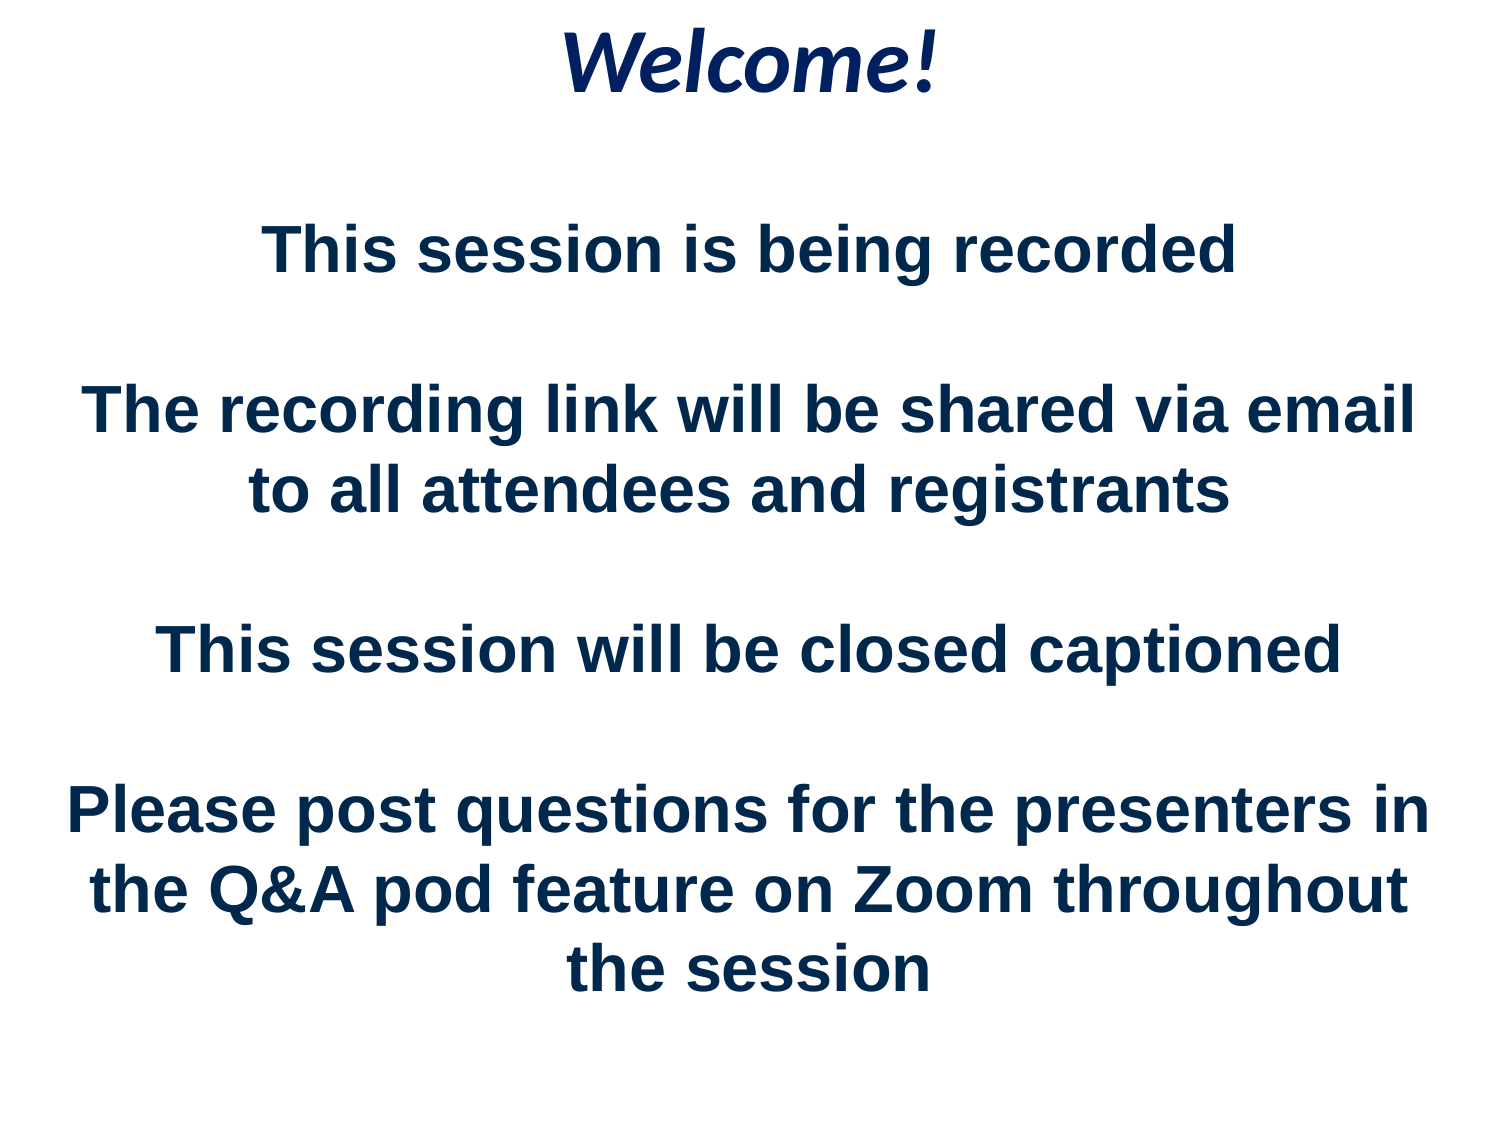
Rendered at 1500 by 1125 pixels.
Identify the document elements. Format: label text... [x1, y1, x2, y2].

title This session is being recorded The recording link will be shared via email to all attendees and registrants This session will be closed captioned Please post questions for the presenters in the Q&A pod feature on Zoom throughout the session [37, 200, 1463, 381]
text_box Welcome! [74, 3, 1425, 108]
